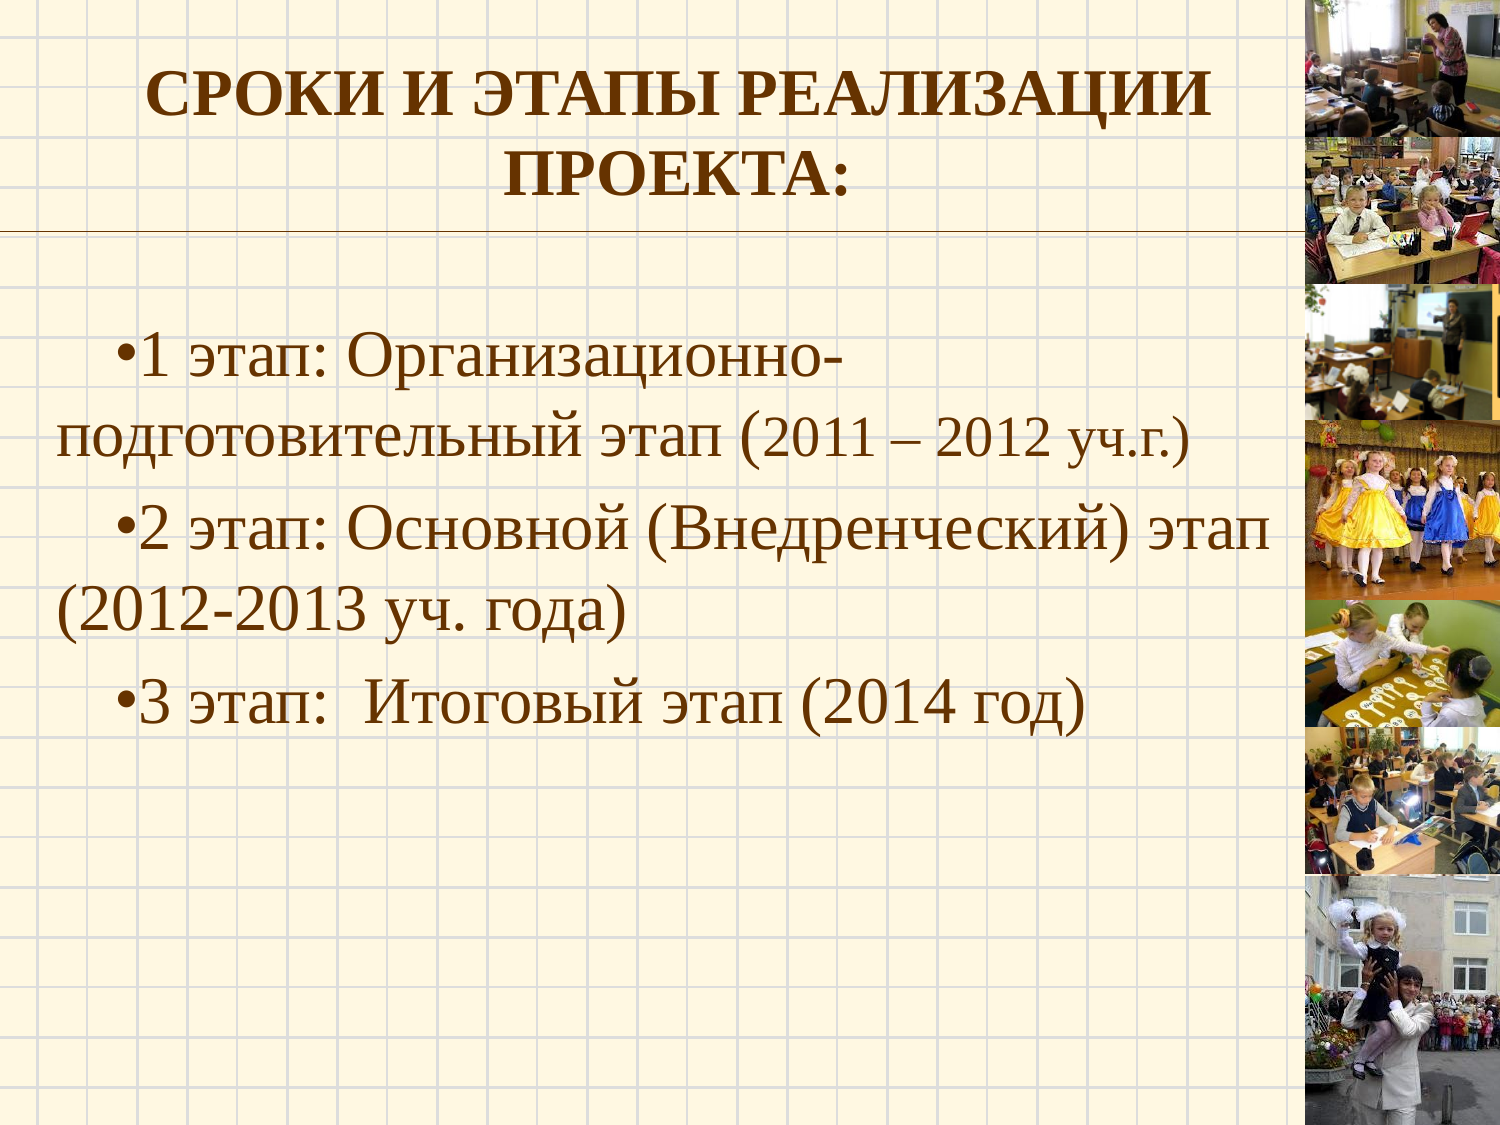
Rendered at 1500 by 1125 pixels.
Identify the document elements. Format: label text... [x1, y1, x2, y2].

list 1 этап: Организационно-подготовительный этап (2011 – 2012 уч.г.) 2 этап: Основной (Внедренческий) этап (2012-2013 уч. года) 3 этап: Итоговый этап (2014 год) [41, 302, 1294, 847]
title Сроки и этапы реализации проекта: [41, 54, 1299, 204]
picture [1304, 0, 1500, 1125]
